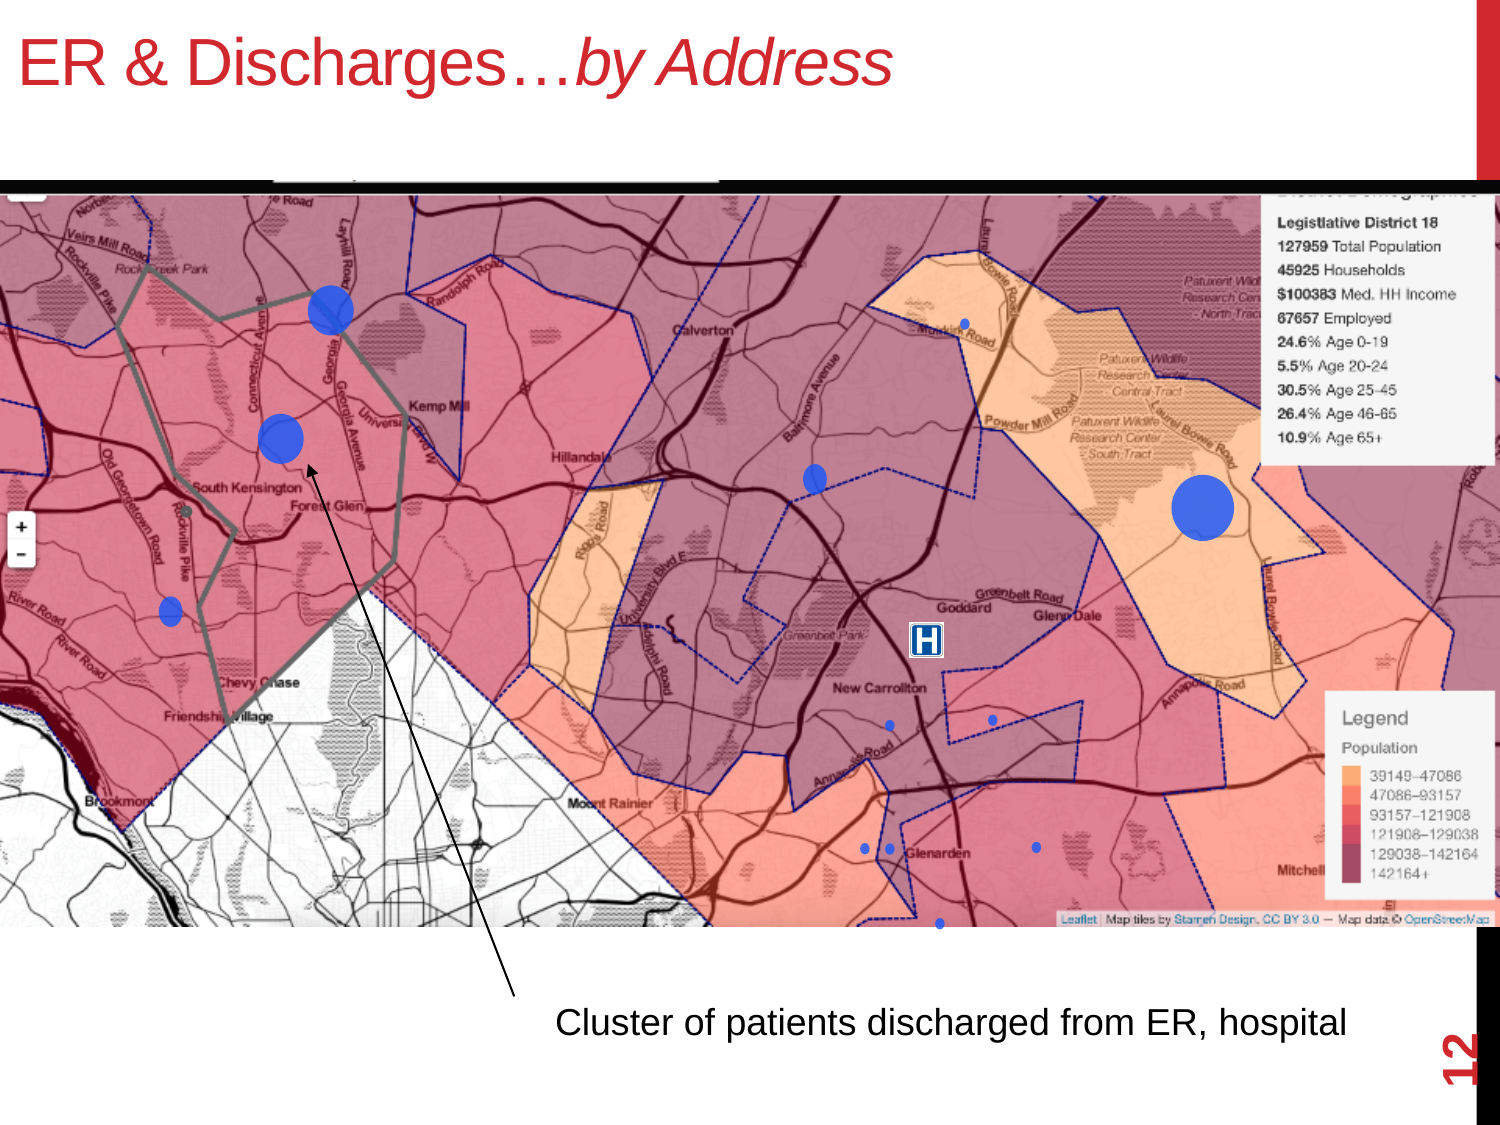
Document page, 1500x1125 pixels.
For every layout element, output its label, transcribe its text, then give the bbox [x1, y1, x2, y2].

picture [0, 179, 1500, 928]
text_box Cluster of patients discharged from ER, hospital [540, 991, 1363, 1051]
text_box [307, 463, 515, 997]
text_box ER & Discharges…by Address [2, 2, 1479, 107]
slide_number 12 [1427, 933, 1488, 1104]
